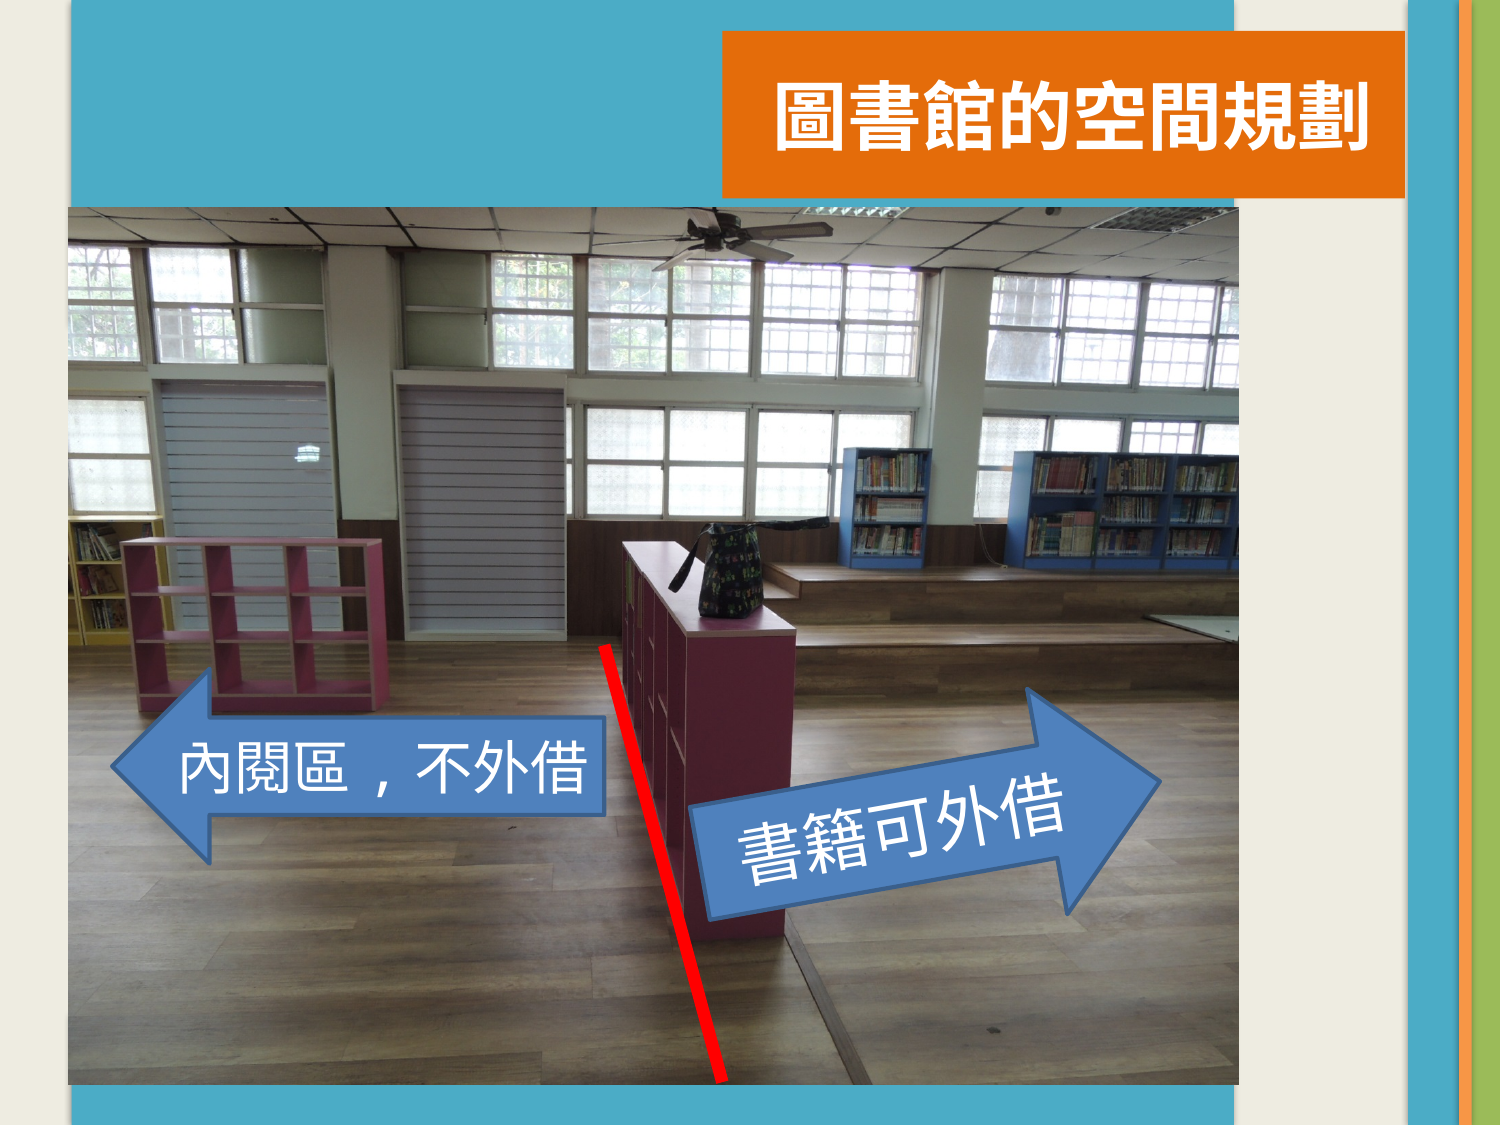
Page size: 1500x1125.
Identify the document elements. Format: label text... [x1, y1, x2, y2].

picture [68, 206, 1239, 1085]
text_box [603, 644, 723, 1083]
list 圖書館的空間規劃 [722, 30, 1405, 199]
